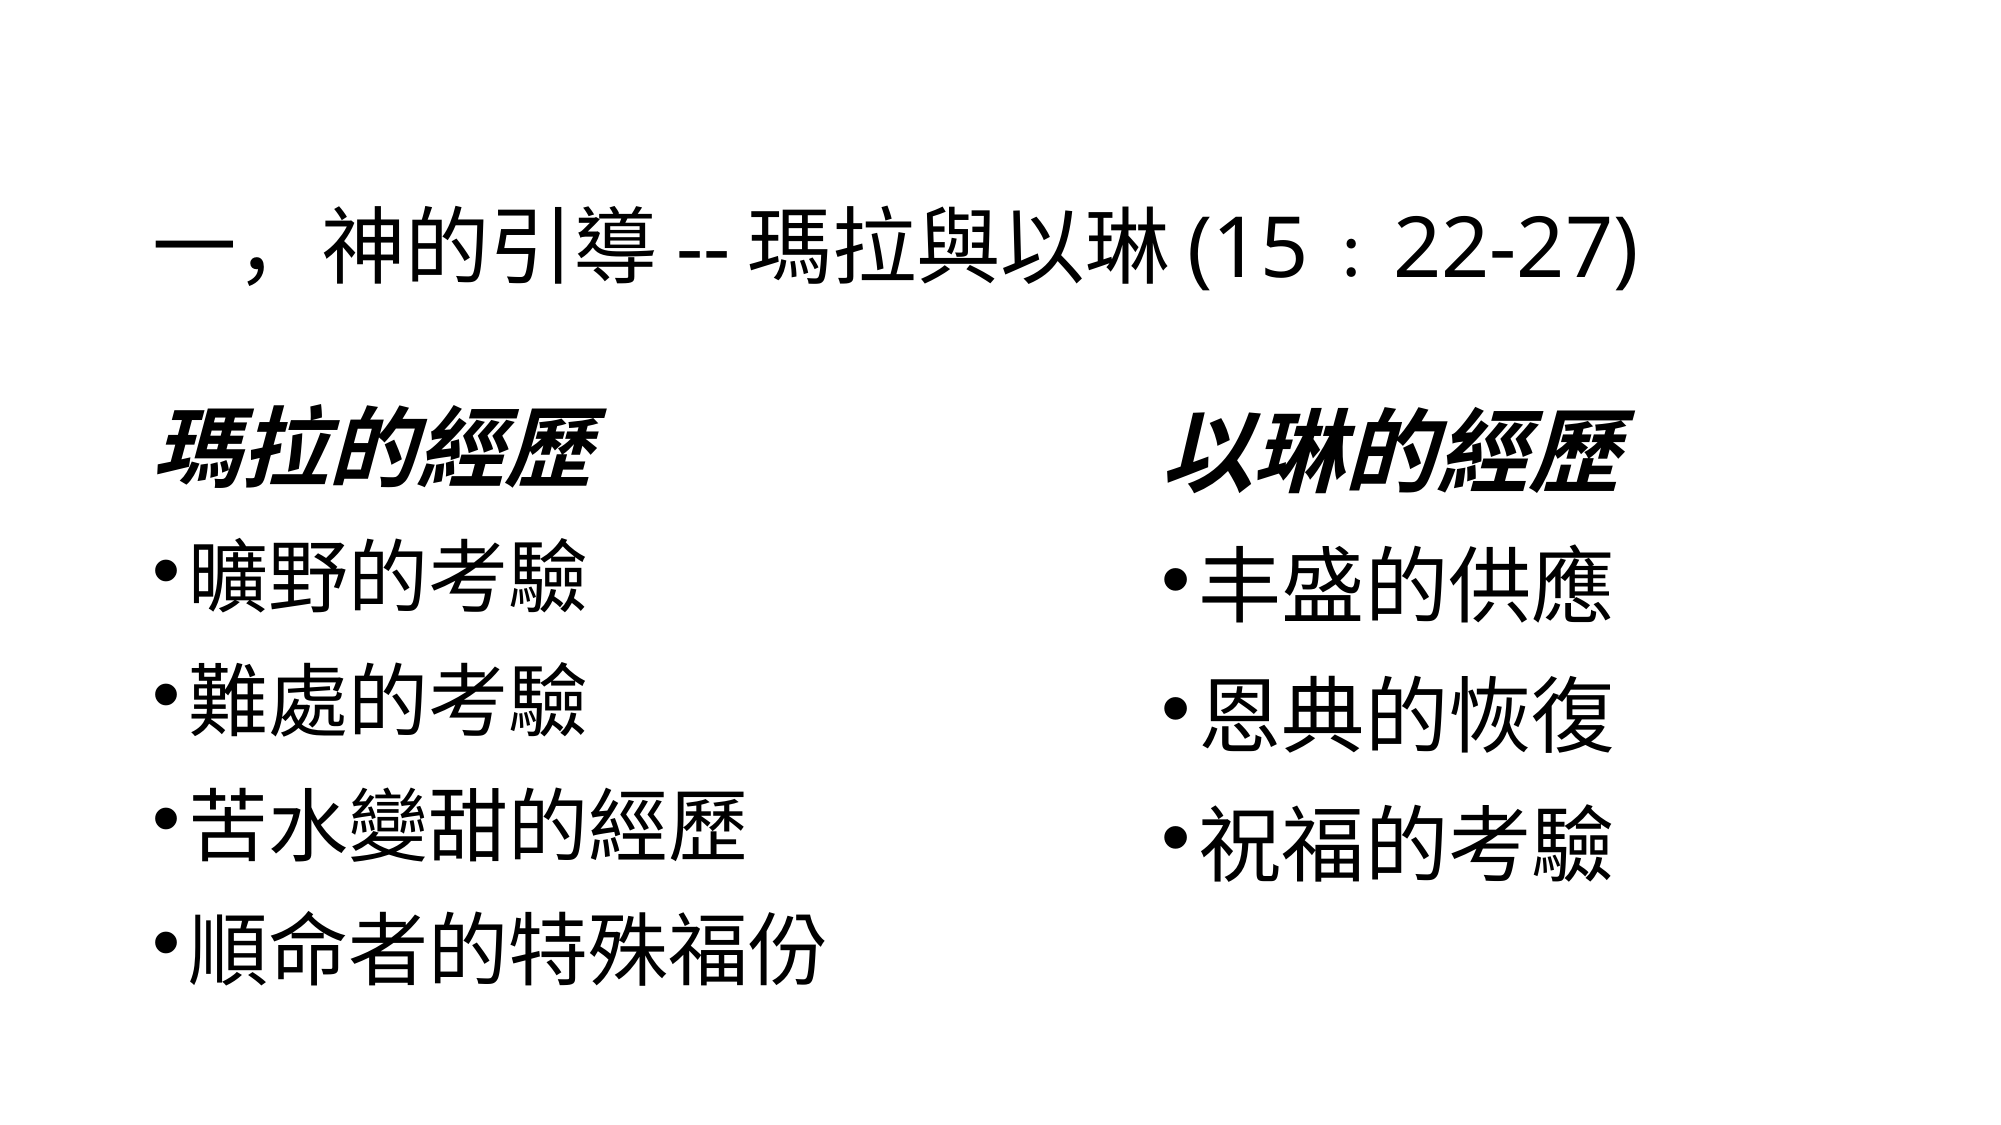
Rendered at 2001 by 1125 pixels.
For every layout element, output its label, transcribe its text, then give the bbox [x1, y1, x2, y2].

title 一，神的引導--瑪拉與以琳(15﹕22-27) [137, 91, 1863, 309]
text_box 以琳的經歷 丰盛的供應 恩典的恢復 祝福的考驗 [1146, 382, 1863, 1014]
list 瑪拉的經歷 曠野的考驗 難處的考驗 苦水變甜的經歷 順命者的特殊福份 [137, 381, 1013, 1014]
